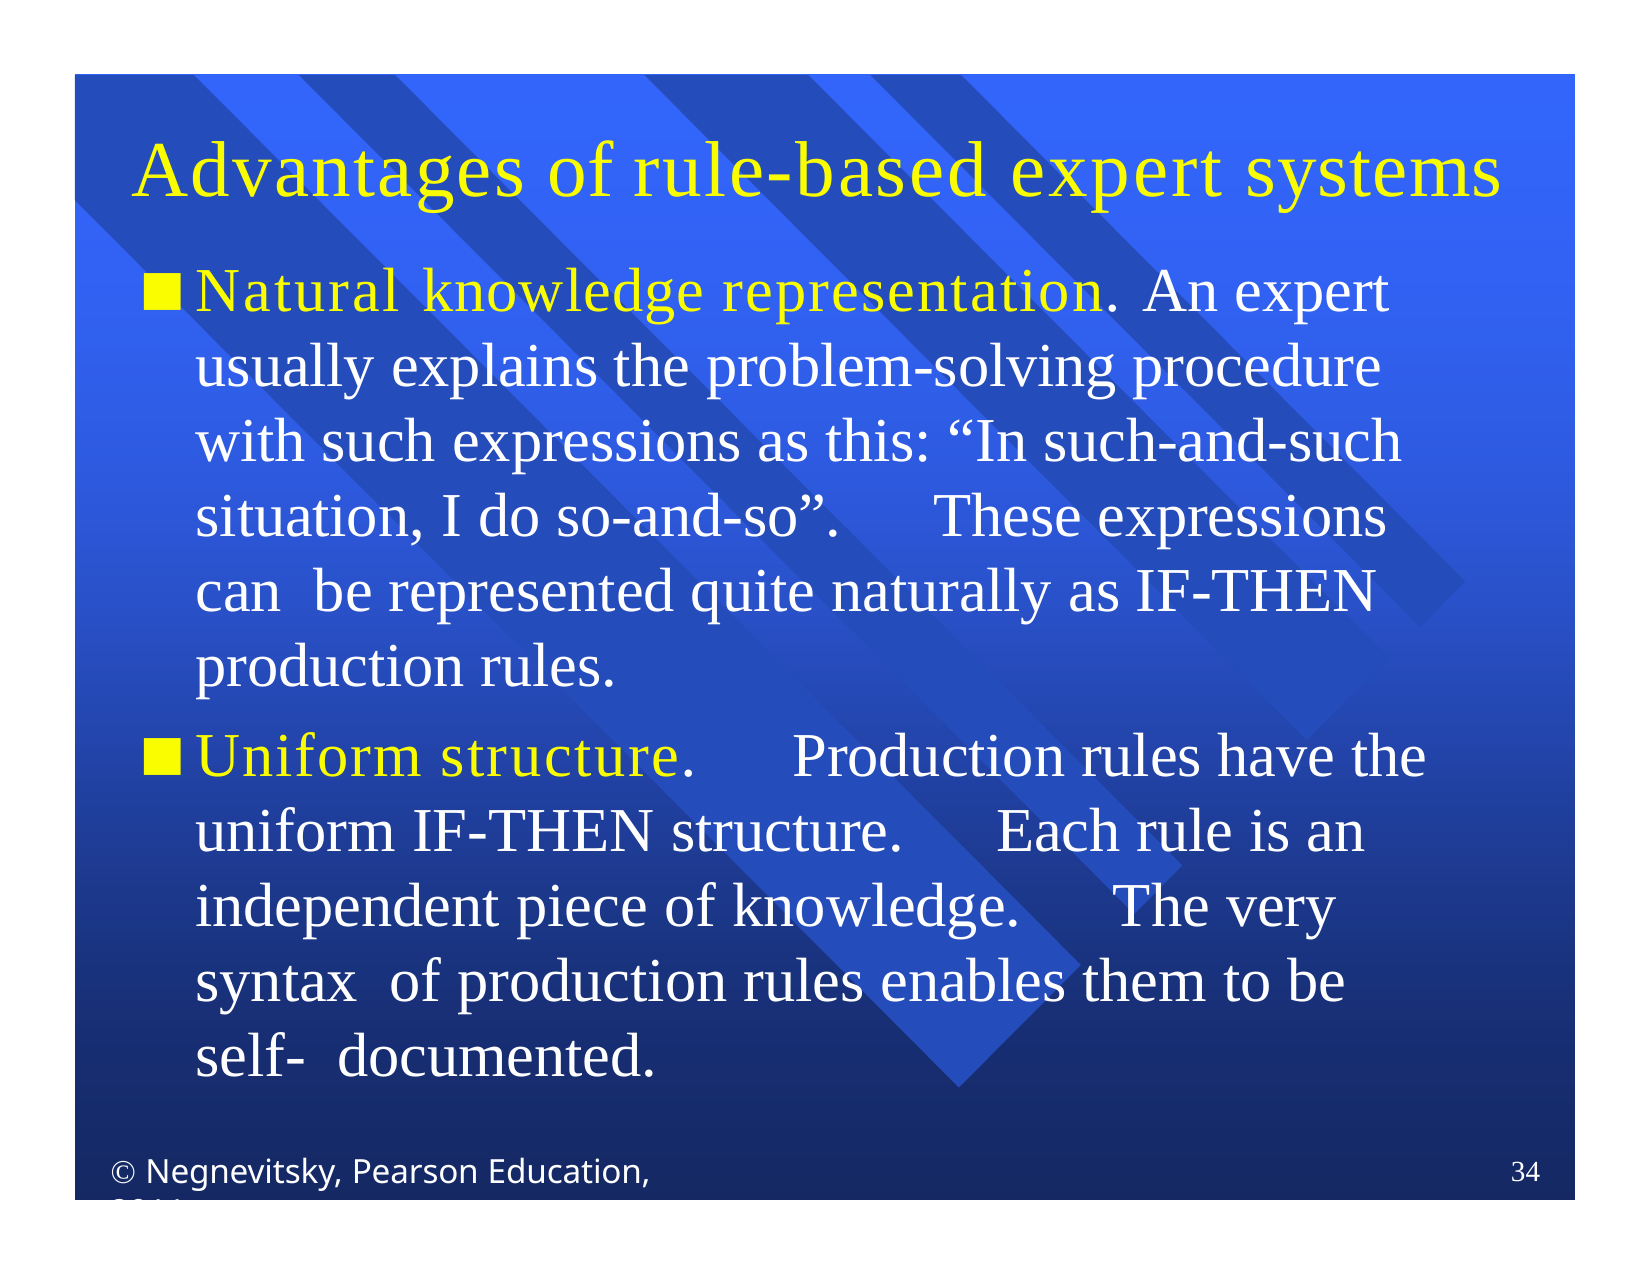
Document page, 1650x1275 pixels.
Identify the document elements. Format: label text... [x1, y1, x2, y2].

slide_number 34 [1504, 1152, 1547, 1275]
text_box Natural knowledge representation. An expert usually explains the problem-solving procedure with such expressions as this: “In such-and-such situation, I do so-and-so”. These expressions can be represented quite naturally as IF-THEN production rules. Uniform structure. Production rules have the uniform IF-THEN structure. Each rule is an independent piece of knowledge. The very syntax of production rules enables them to be self- documented. [137, 330, 1460, 1089]
footer  Negnevitsky, Pearson Education, 2011 [108, 1147, 722, 1275]
title Advantages of rule-based expert systems [129, 114, 1505, 330]
picture [75, 74, 1575, 1200]
